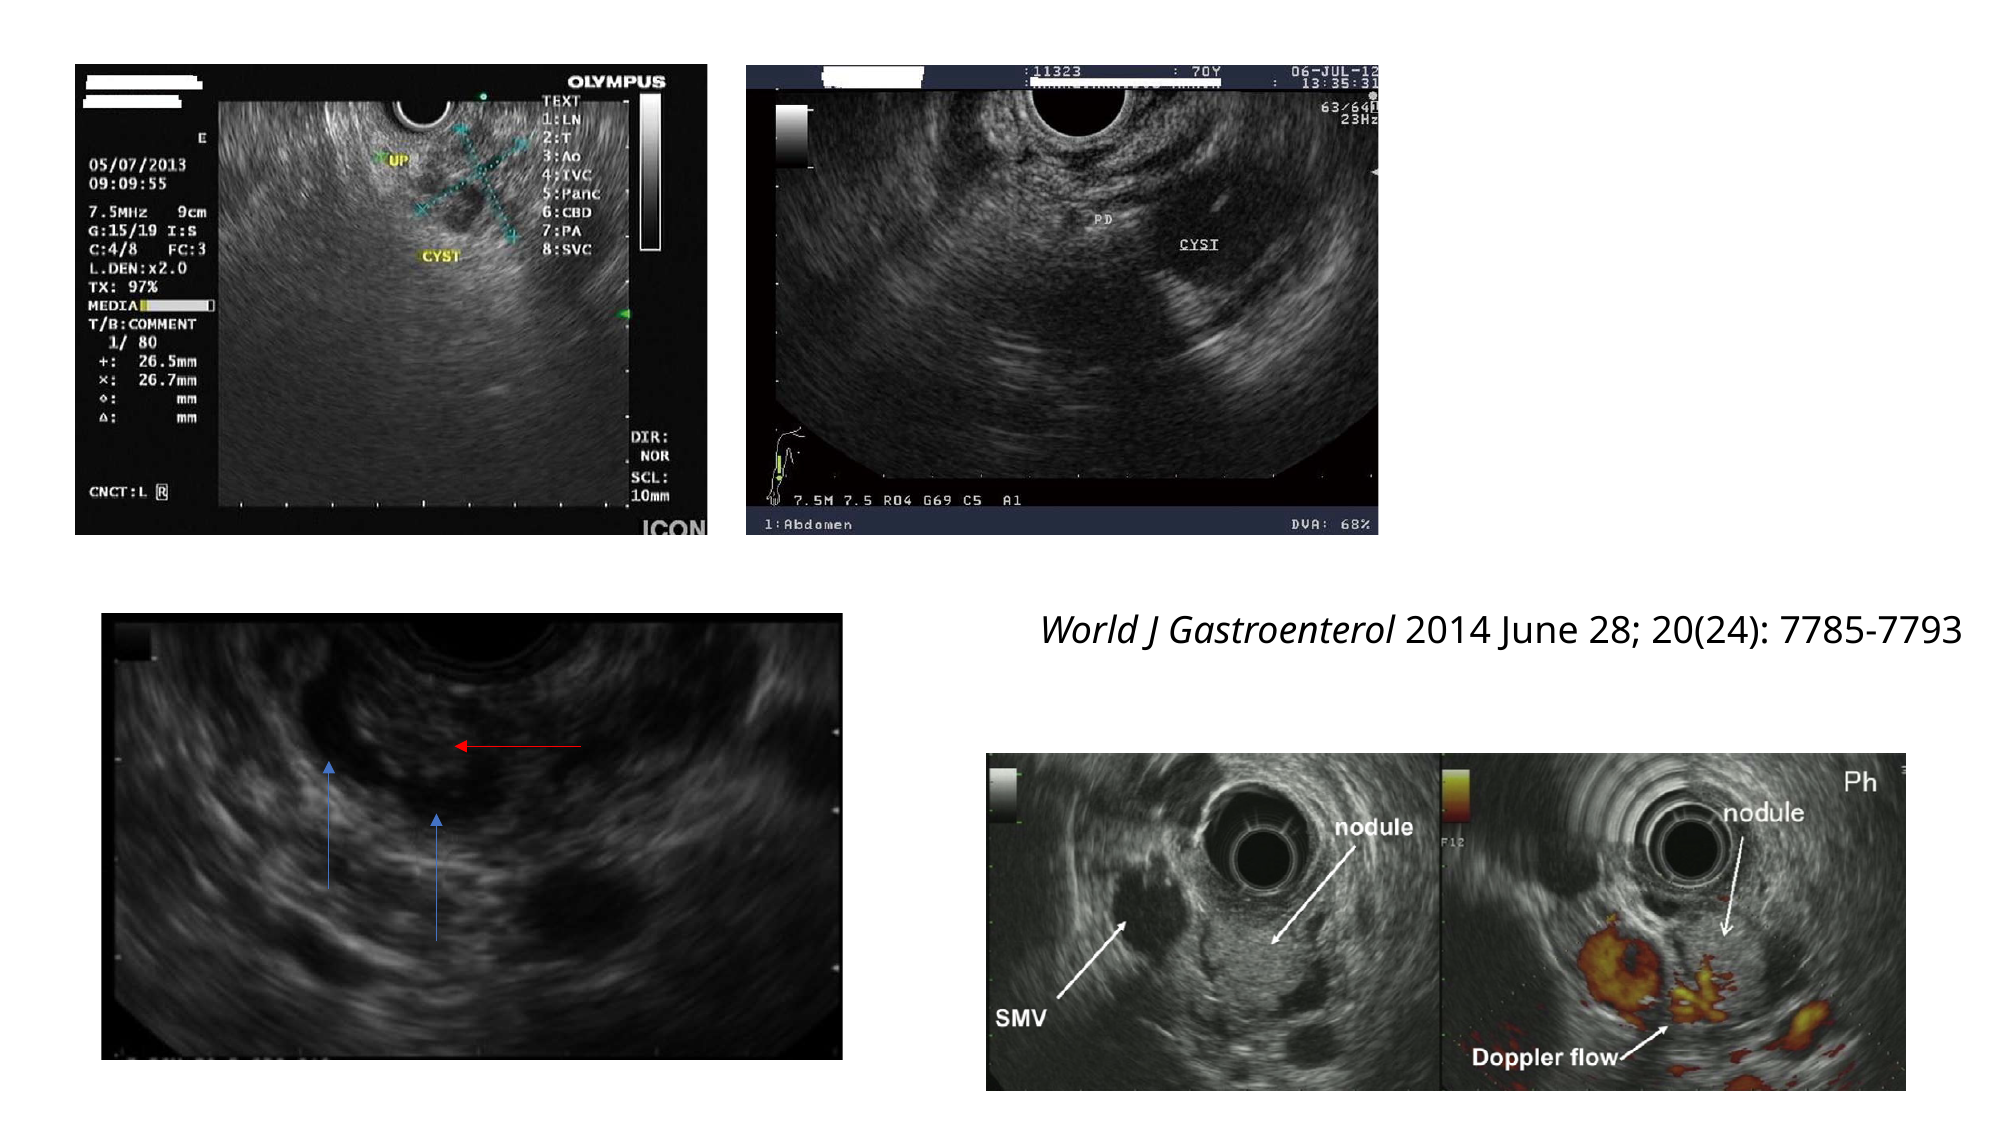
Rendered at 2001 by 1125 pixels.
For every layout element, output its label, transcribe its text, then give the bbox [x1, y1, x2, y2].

text_box World J Gastroenterol 2014 June 28; 20(24): 7785-7793 [1024, 598, 1979, 659]
picture [101, 613, 843, 1060]
picture [746, 65, 1379, 535]
picture [948, 722, 1925, 1110]
picture [75, 63, 708, 535]
